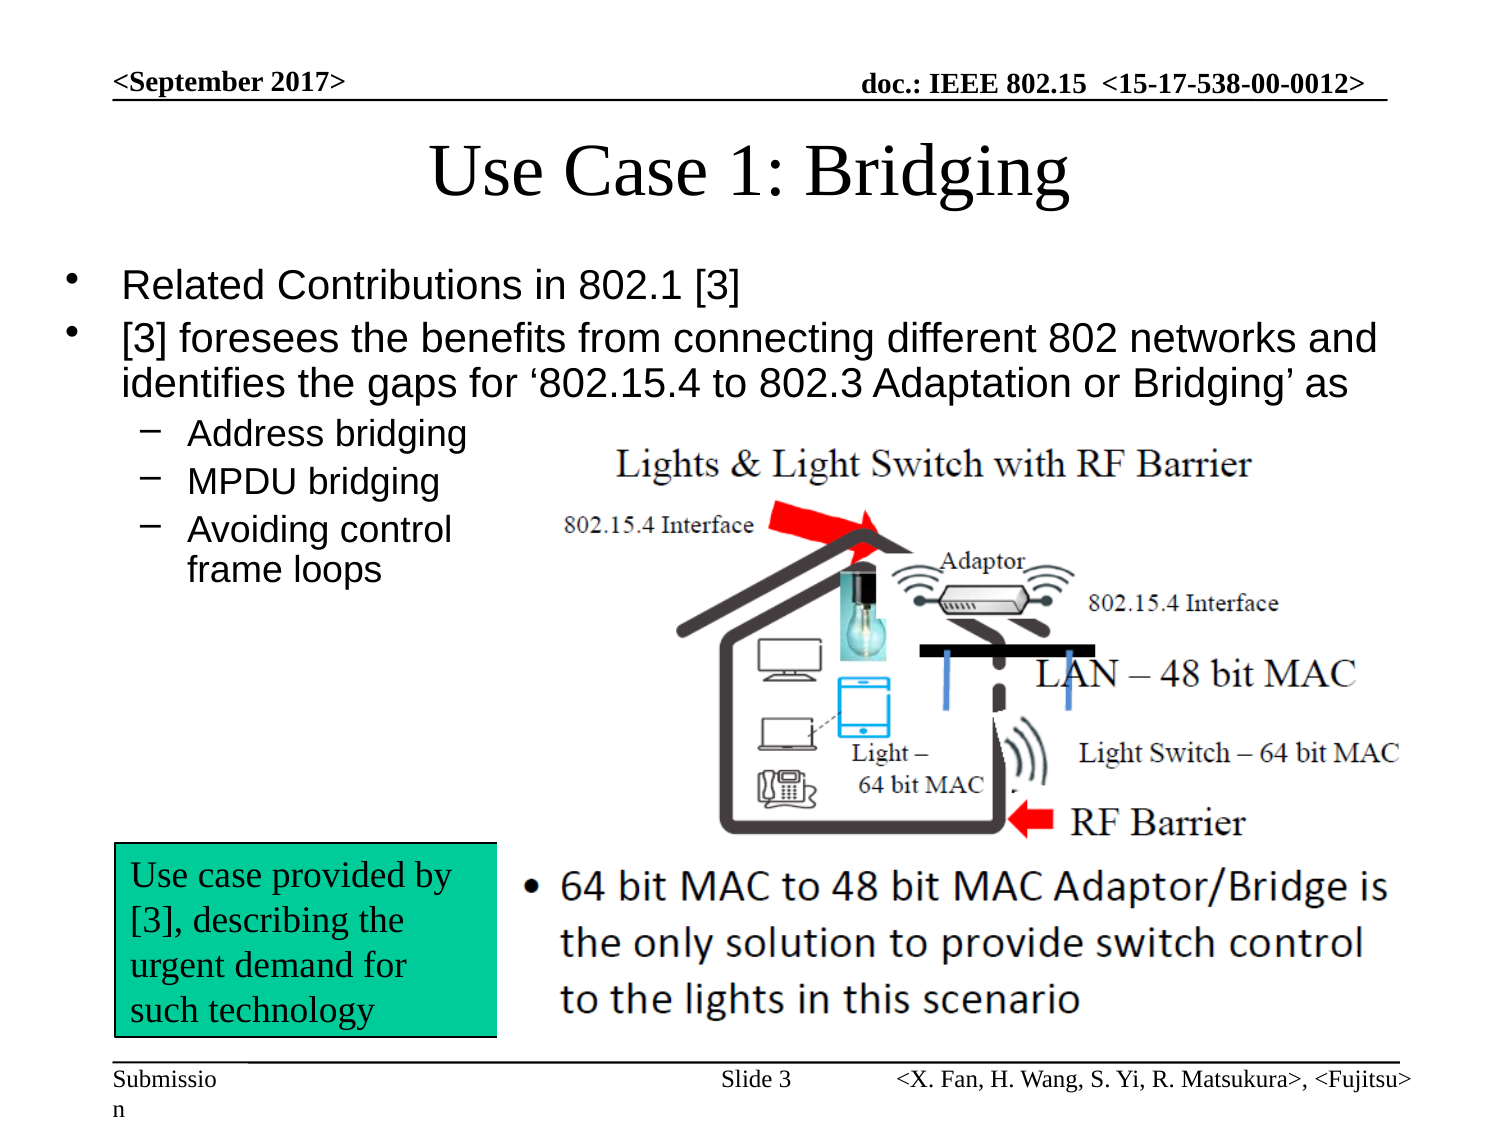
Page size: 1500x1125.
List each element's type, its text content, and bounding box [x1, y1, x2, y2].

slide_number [112, 62, 375, 98]
picture [497, 437, 1413, 1048]
slide_number Slide 3 [712, 1062, 800, 1093]
footer <X. Fan, H. Wang, S. Yi, R. Matsukura>, <Fujitsu> [887, 1062, 1413, 1100]
text_box Use case provided by [3], describing the urgent demand for such technology [115, 842, 492, 1038]
list Related Contributions in 802.1 [3] [3] foresees the benefits from connecting different 802 networks and identifies the gaps for ‘802.15.4 to 802.3 Adaptation or Bridging’ as Address bridging MPDU bridging Avoiding control frame loops [50, 255, 1488, 931]
title Use Case 1: Bridging [75, 112, 1425, 255]
